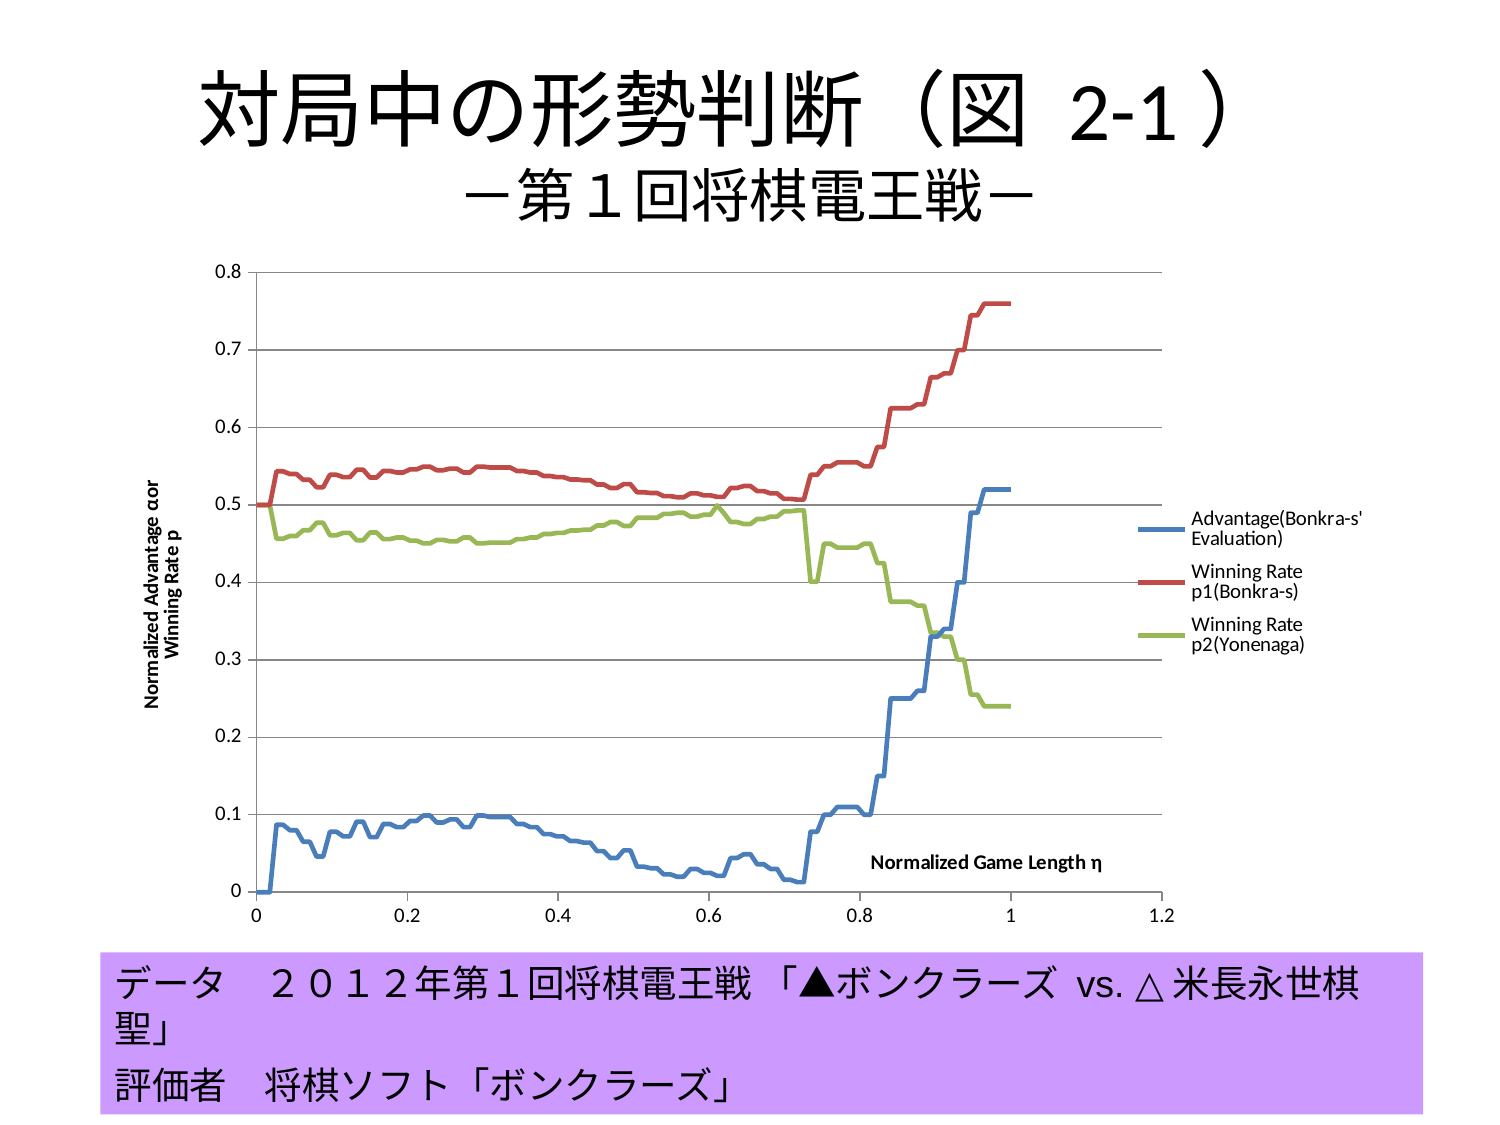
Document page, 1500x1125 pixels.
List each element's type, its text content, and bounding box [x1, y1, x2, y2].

title 対局中の形勢判断（図 2-1） －第１回将棋電王戦－ [74, 44, 1426, 233]
text_box データ ２０１２年第１回将棋電王戦 「▲ボンクラーズ vs. △米長永世棋聖」 評価者 将棋ソフト「ボンクラーズ」 [100, 952, 1424, 1115]
chart [88, 207, 1377, 953]
